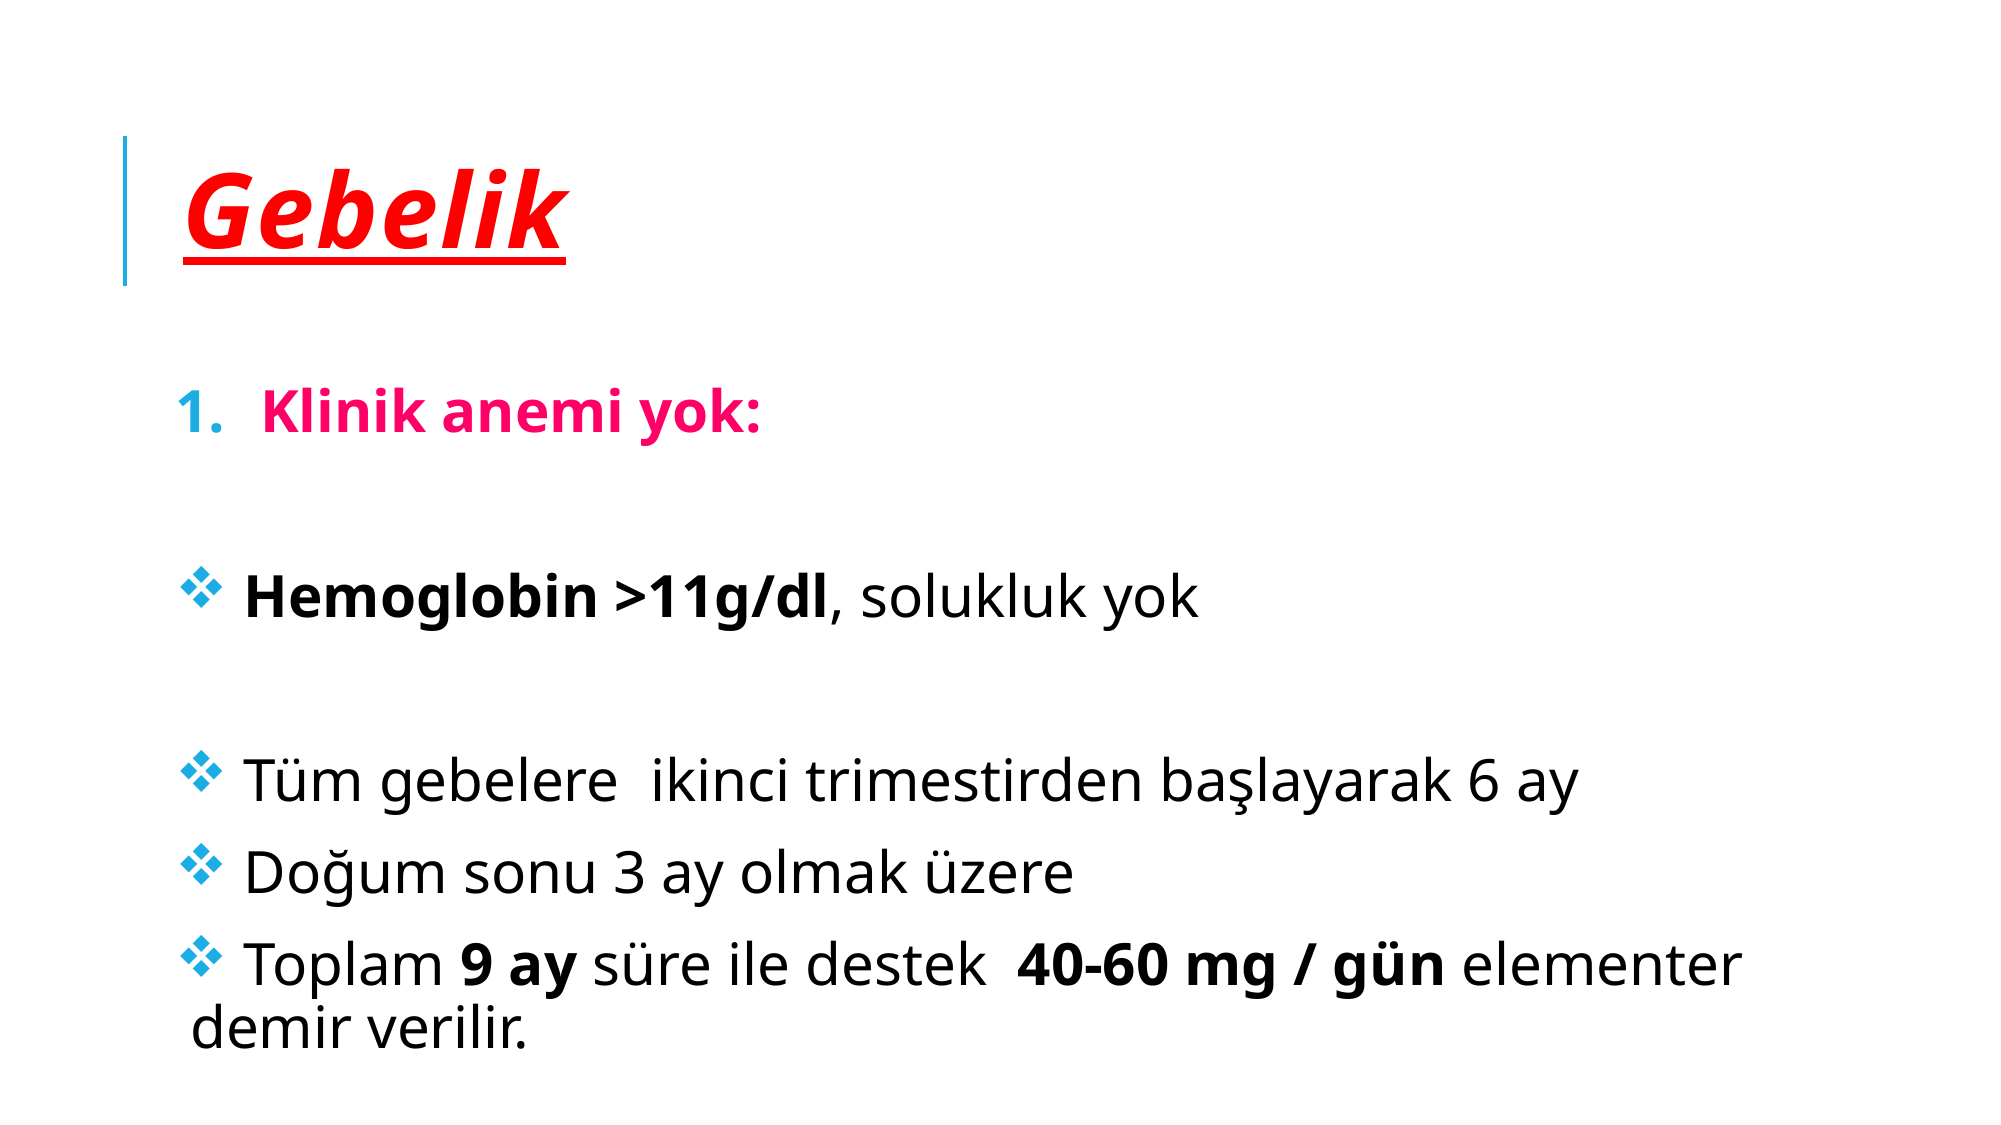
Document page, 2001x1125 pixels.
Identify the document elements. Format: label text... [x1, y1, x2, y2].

list Klinik anemi yok: Hemoglobin >11g/dl, solukluk yok Tüm gebelere ikinci trimestirden başlayarak 6 ay Doğum sonu 3 ay olmak üzere Toplam 9 ay süre ile destek 40-60 mg / gün elementer demir verilir. [168, 375, 1763, 1125]
title Gebelik [168, 96, 1763, 342]
